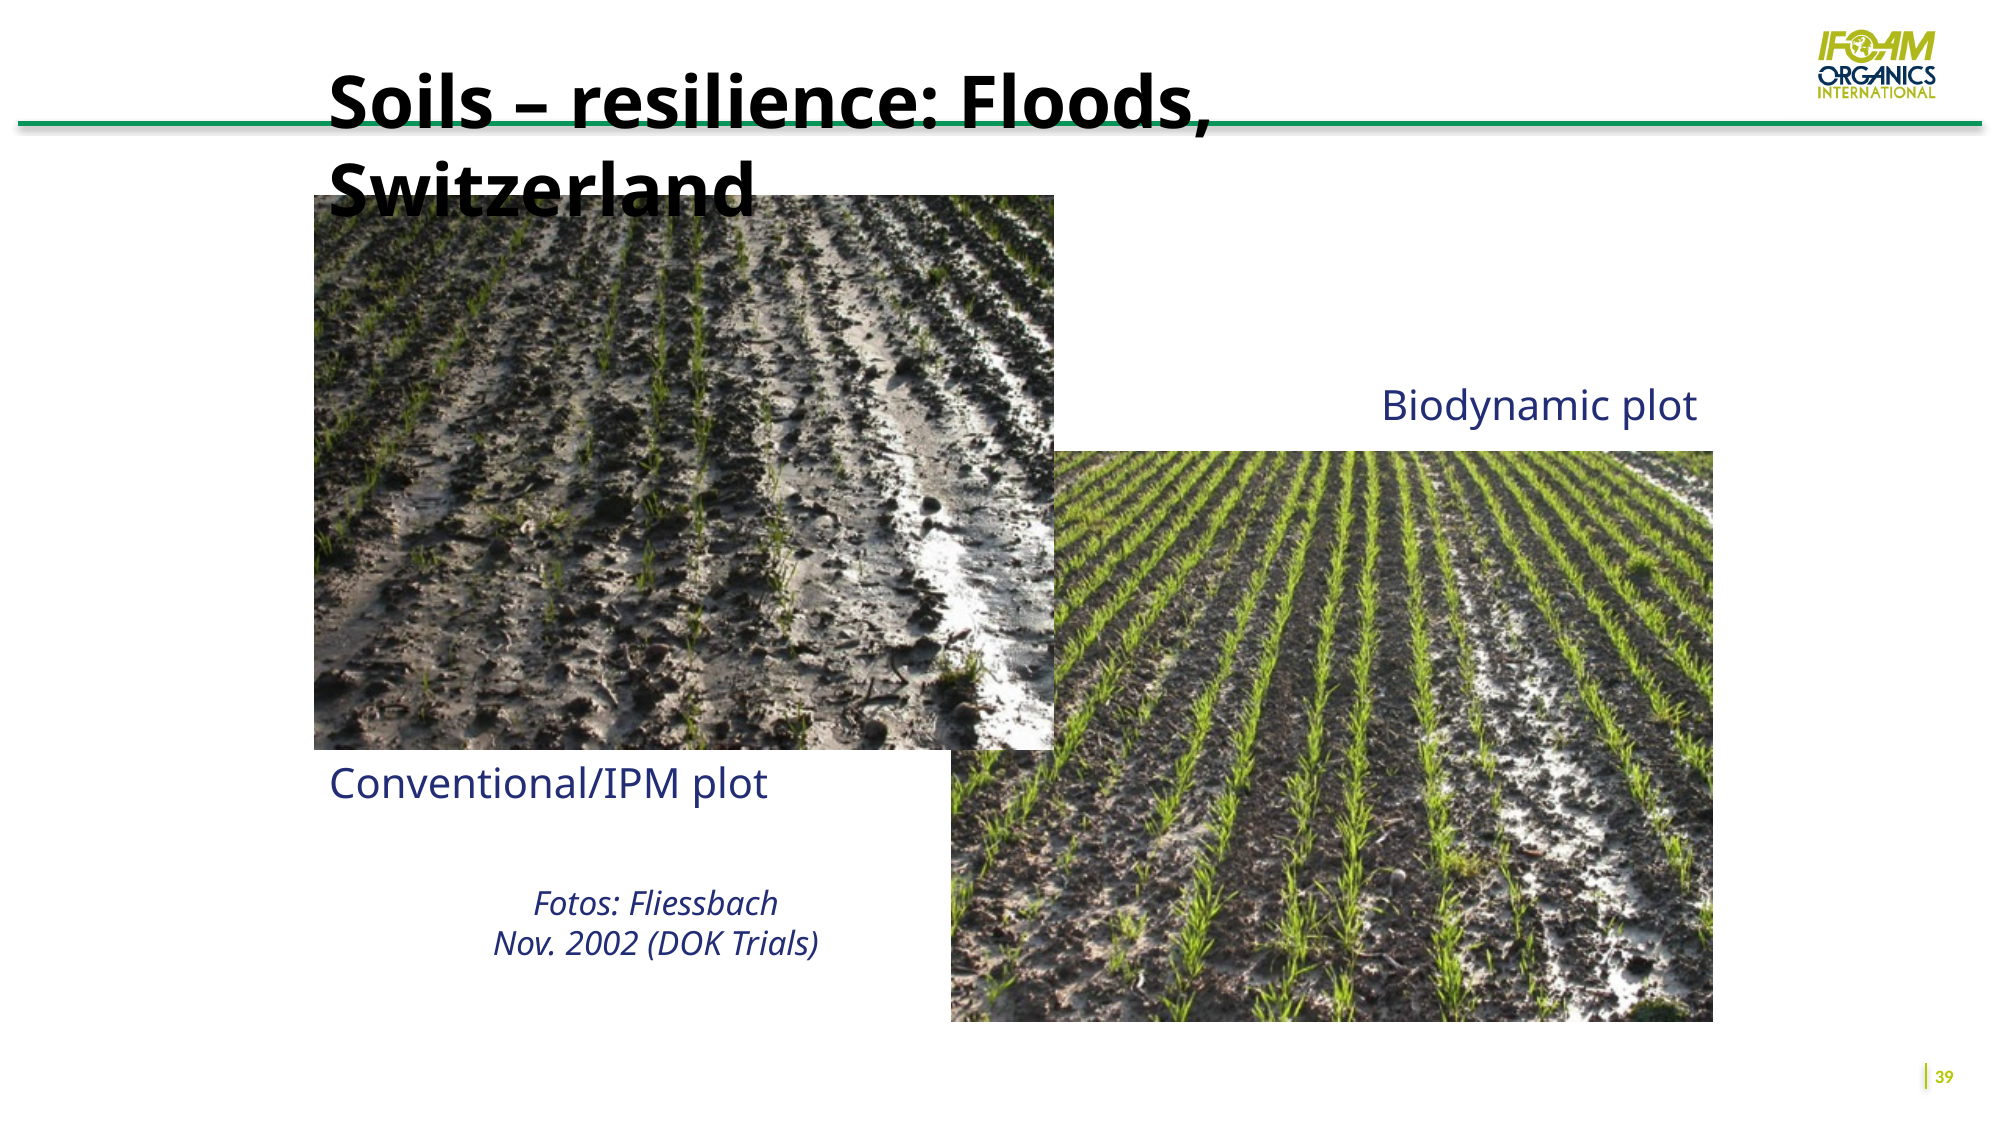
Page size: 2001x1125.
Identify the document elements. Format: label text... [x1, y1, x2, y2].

text_box Fotos: Fliessbach Nov. 2002 (DOK Trials) [457, 874, 855, 970]
picture [314, 194, 1713, 1023]
text_box Biodynamic plot [1238, 371, 1713, 437]
text_box Conventional/IPM plot [314, 757, 902, 815]
picture [1779, 0, 1990, 121]
text_box Soils – resilience: Floods, Switzerland [314, 48, 1665, 272]
